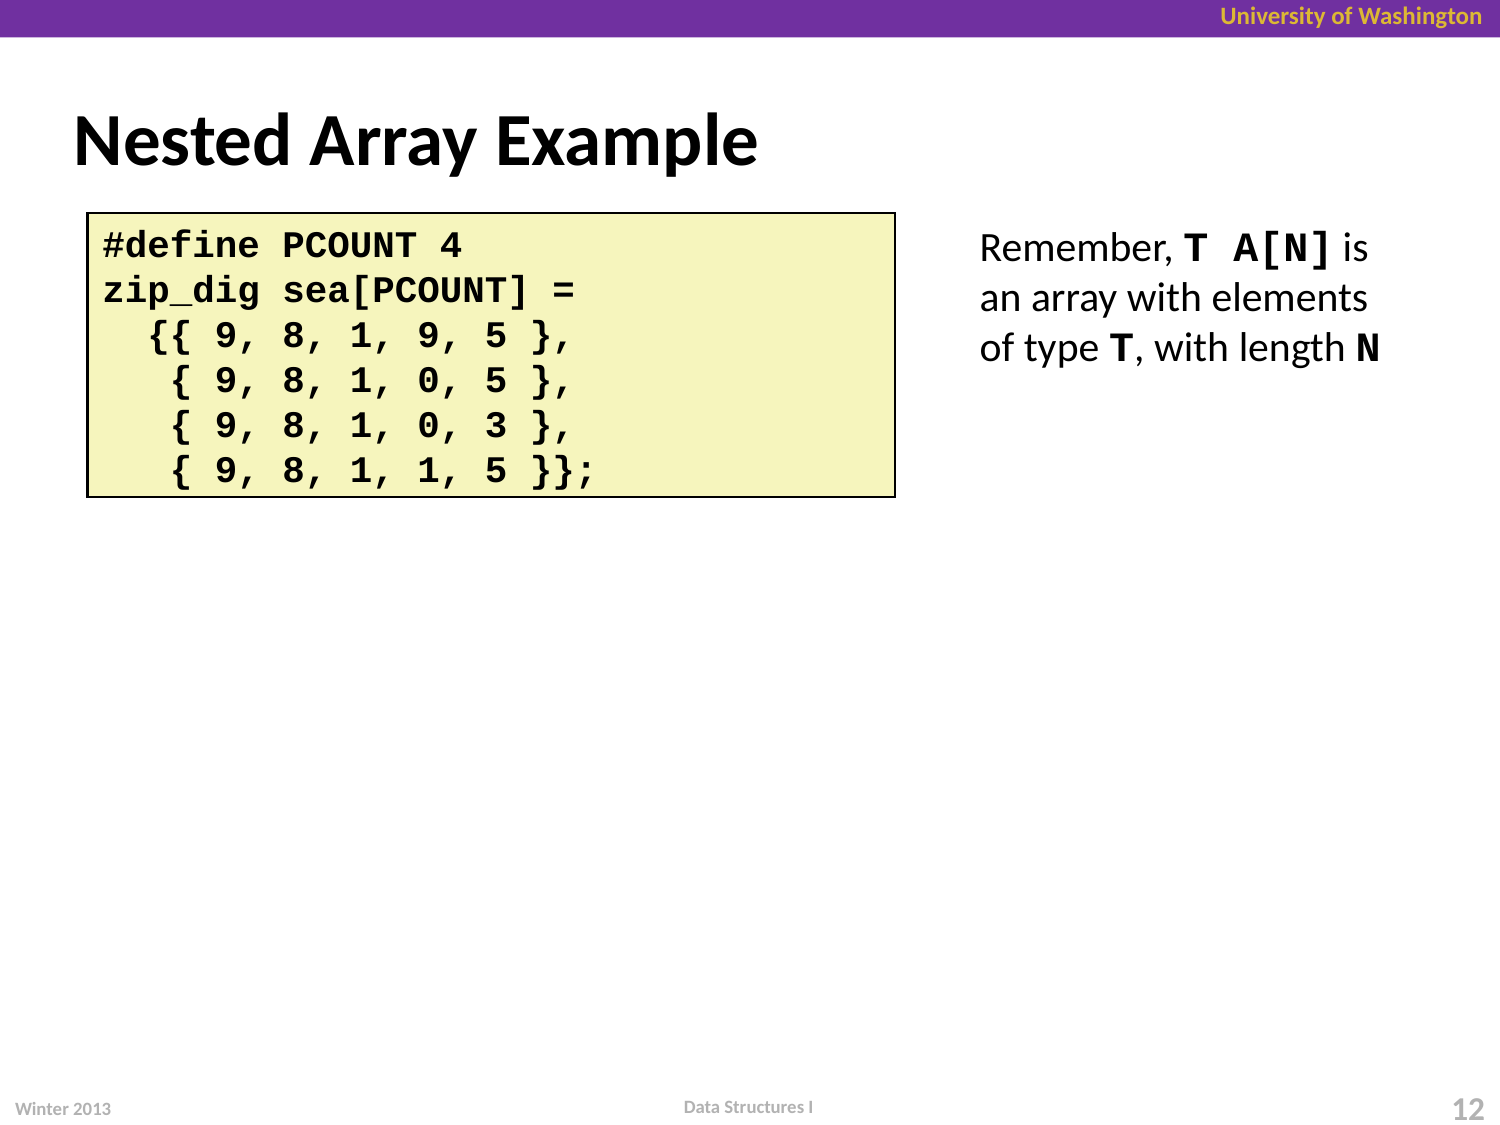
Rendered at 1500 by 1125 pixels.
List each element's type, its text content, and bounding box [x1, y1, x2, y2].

title Nested Array Example [58, 72, 1438, 199]
text_box Remember, T A[N] is an array with elements of type T, with length N [964, 212, 1410, 378]
slide_number 12 [1400, 1077, 1500, 1125]
text_box #define PCOUNT 4 zip_dig sea[PCOUNT] = {{ 9, 8, 1, 9, 5 }, { 9, 8, 1, 0, 5 }, { 9, 8, 1, 0, 3 }, { 9, 8, 1, 1, 5 }}; [87, 212, 896, 498]
footer Data Structures I [511, 1076, 987, 1125]
slide_number Winter 2013 [0, 1077, 450, 1125]
